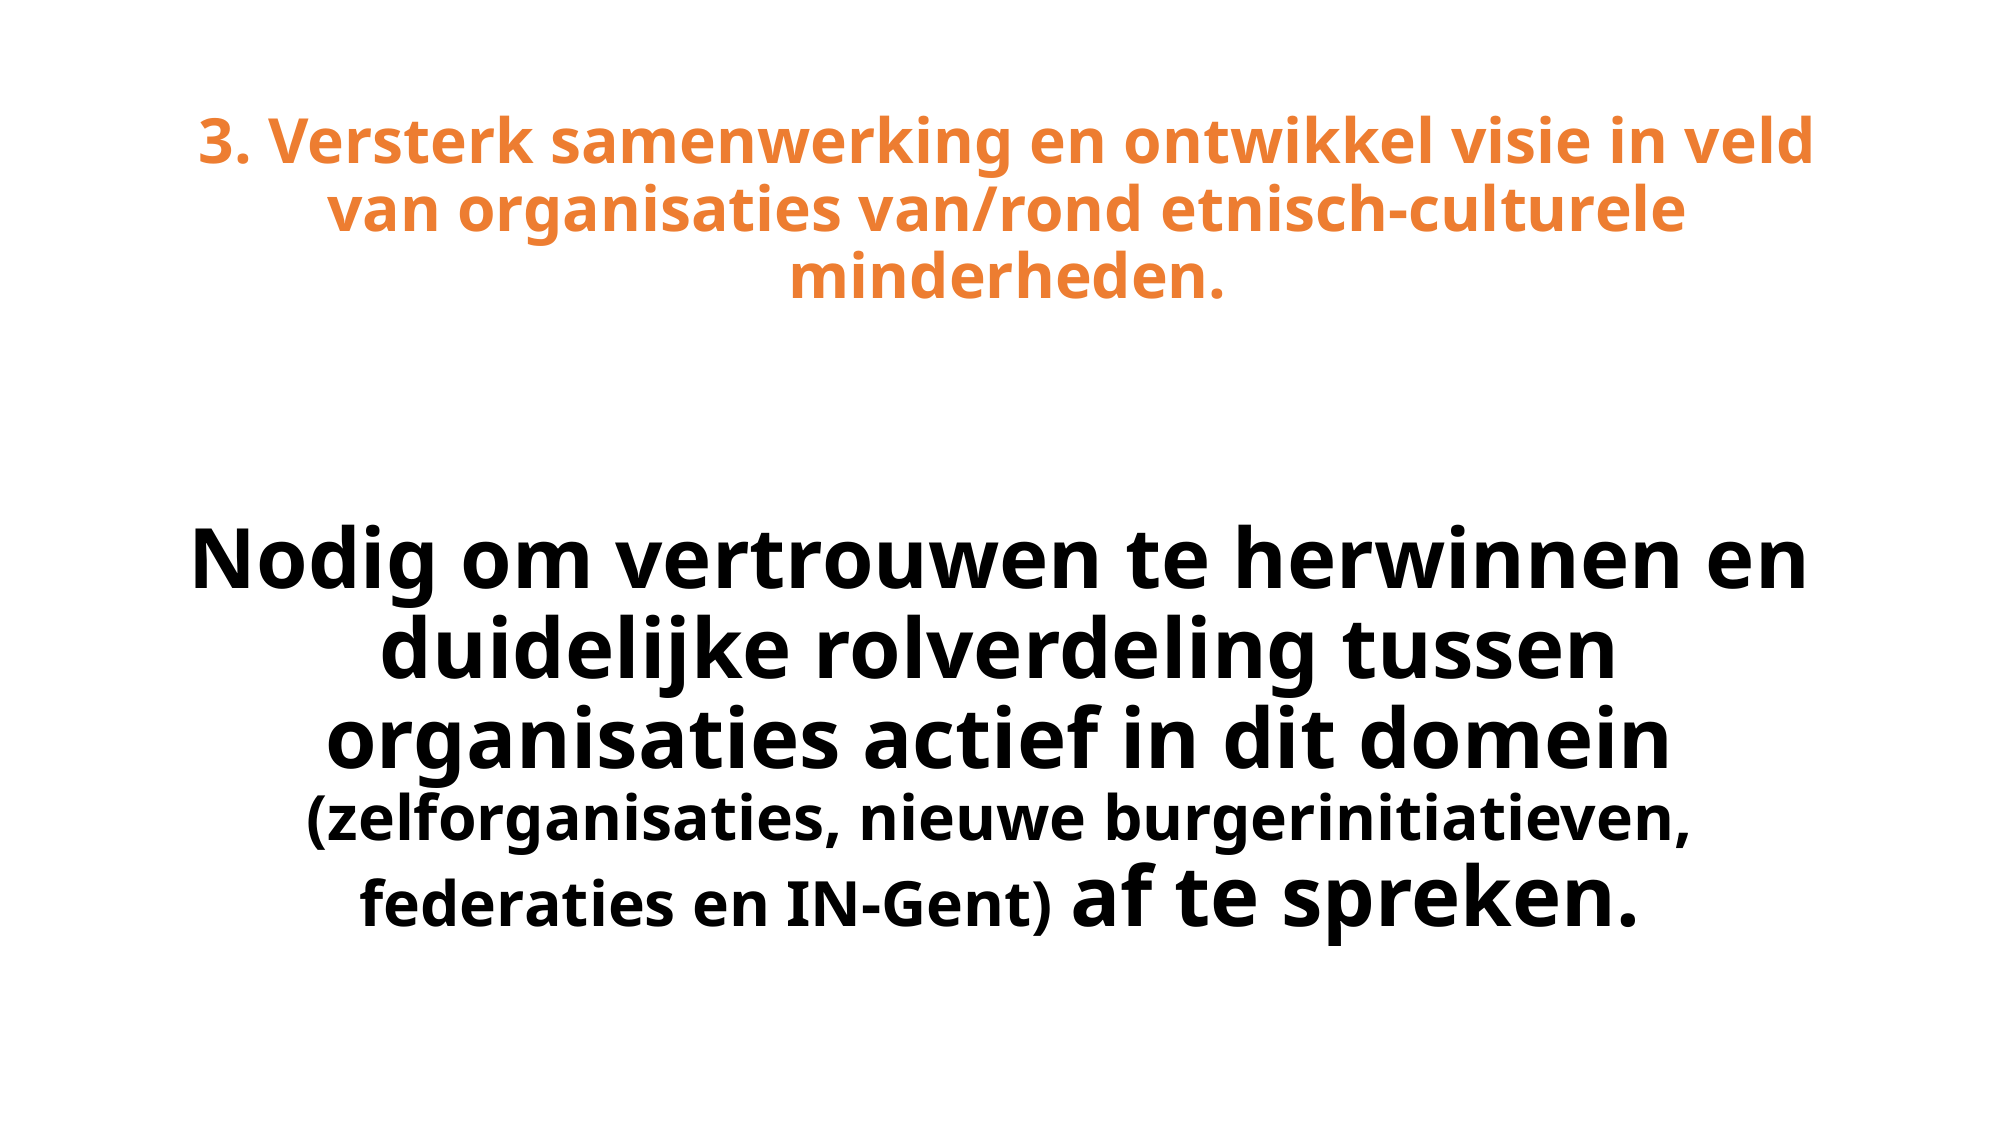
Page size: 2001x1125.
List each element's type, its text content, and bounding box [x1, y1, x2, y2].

list Nodig om vertrouwen te herwinnen en duidelijke rolverdeling tussen organisaties actief in dit domein (zelforganisaties, nieuwe burgerinitiatieven, federaties en IN-Gent) af te spreken. [137, 388, 1863, 1087]
title 3. Versterk samenwerking en ontwikkel visie in veld van organisaties van/rond etnisch-culturele minderheden. [145, 102, 1871, 320]
